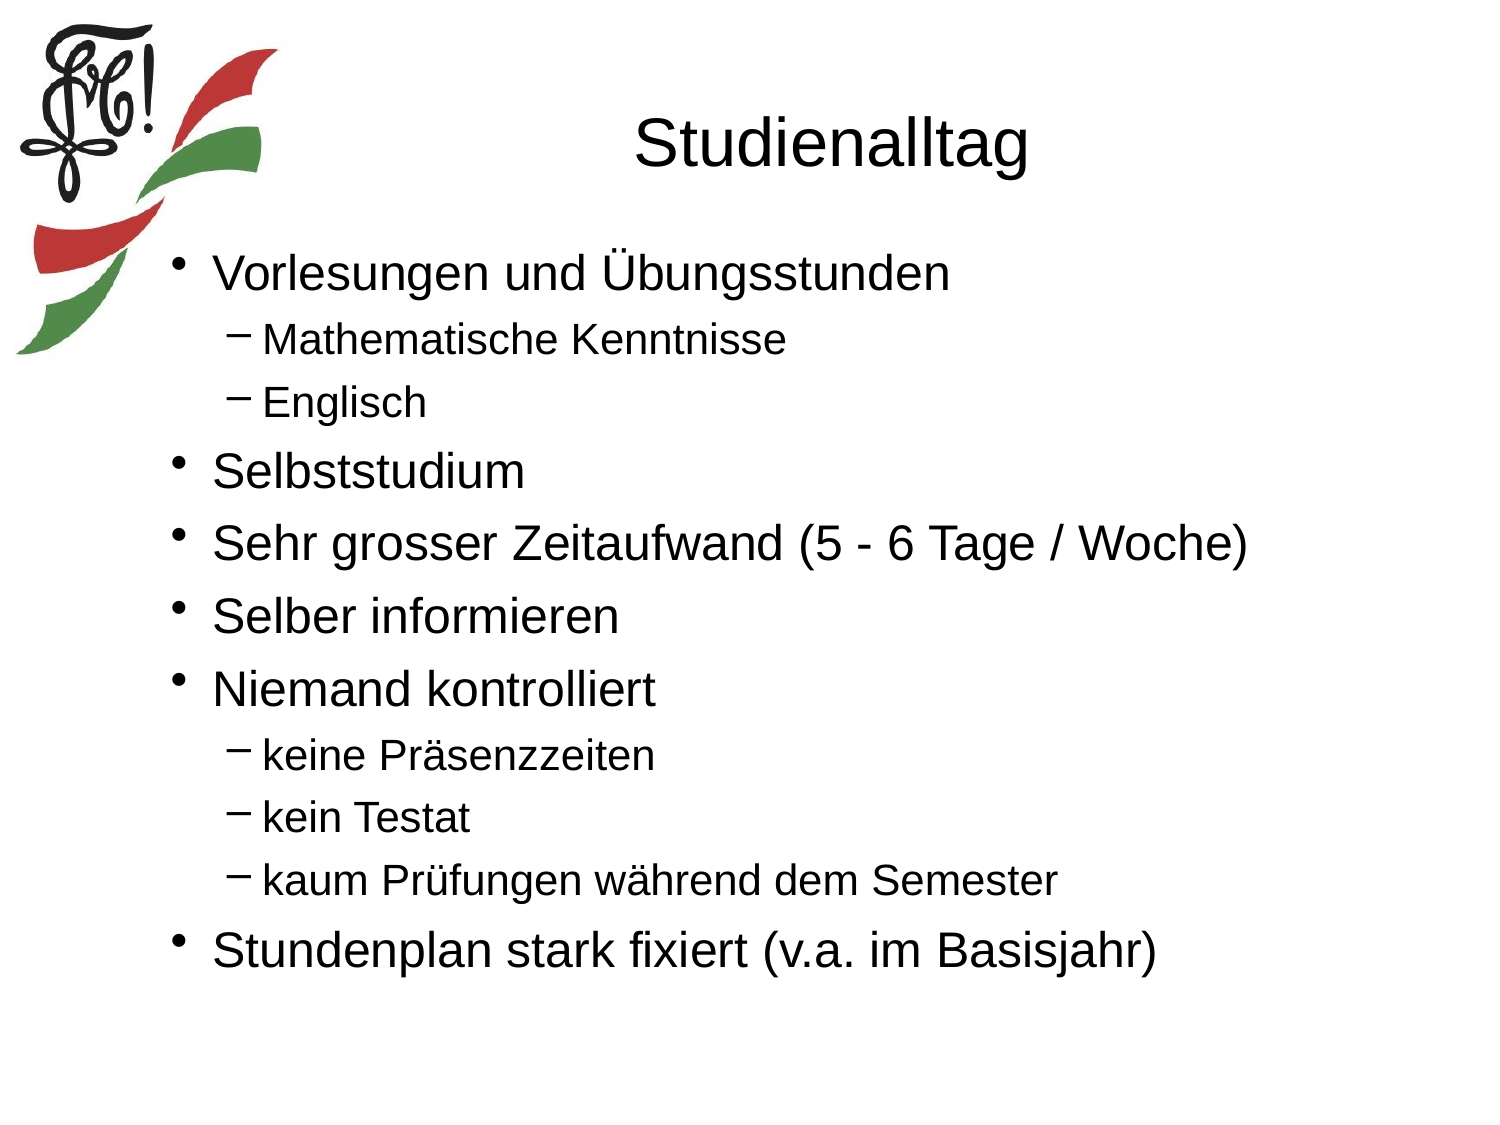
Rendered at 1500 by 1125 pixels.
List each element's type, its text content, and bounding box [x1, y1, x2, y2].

title Studienalltag [288, 45, 1376, 232]
list Vorlesungen und Übungsstunden Mathematische Kenntnisse Englisch Selbststudium Sehr grosser Zeitaufwand (5 - 6 Tage / Woche) Selber informieren Niemand kontrolliert keine Präsenzzeiten kein Testat kaum Prüfungen während dem Semester Stundenplan stark fixiert (v.a. im Basisjahr) [155, 232, 1376, 1005]
picture [0, 0, 289, 376]
